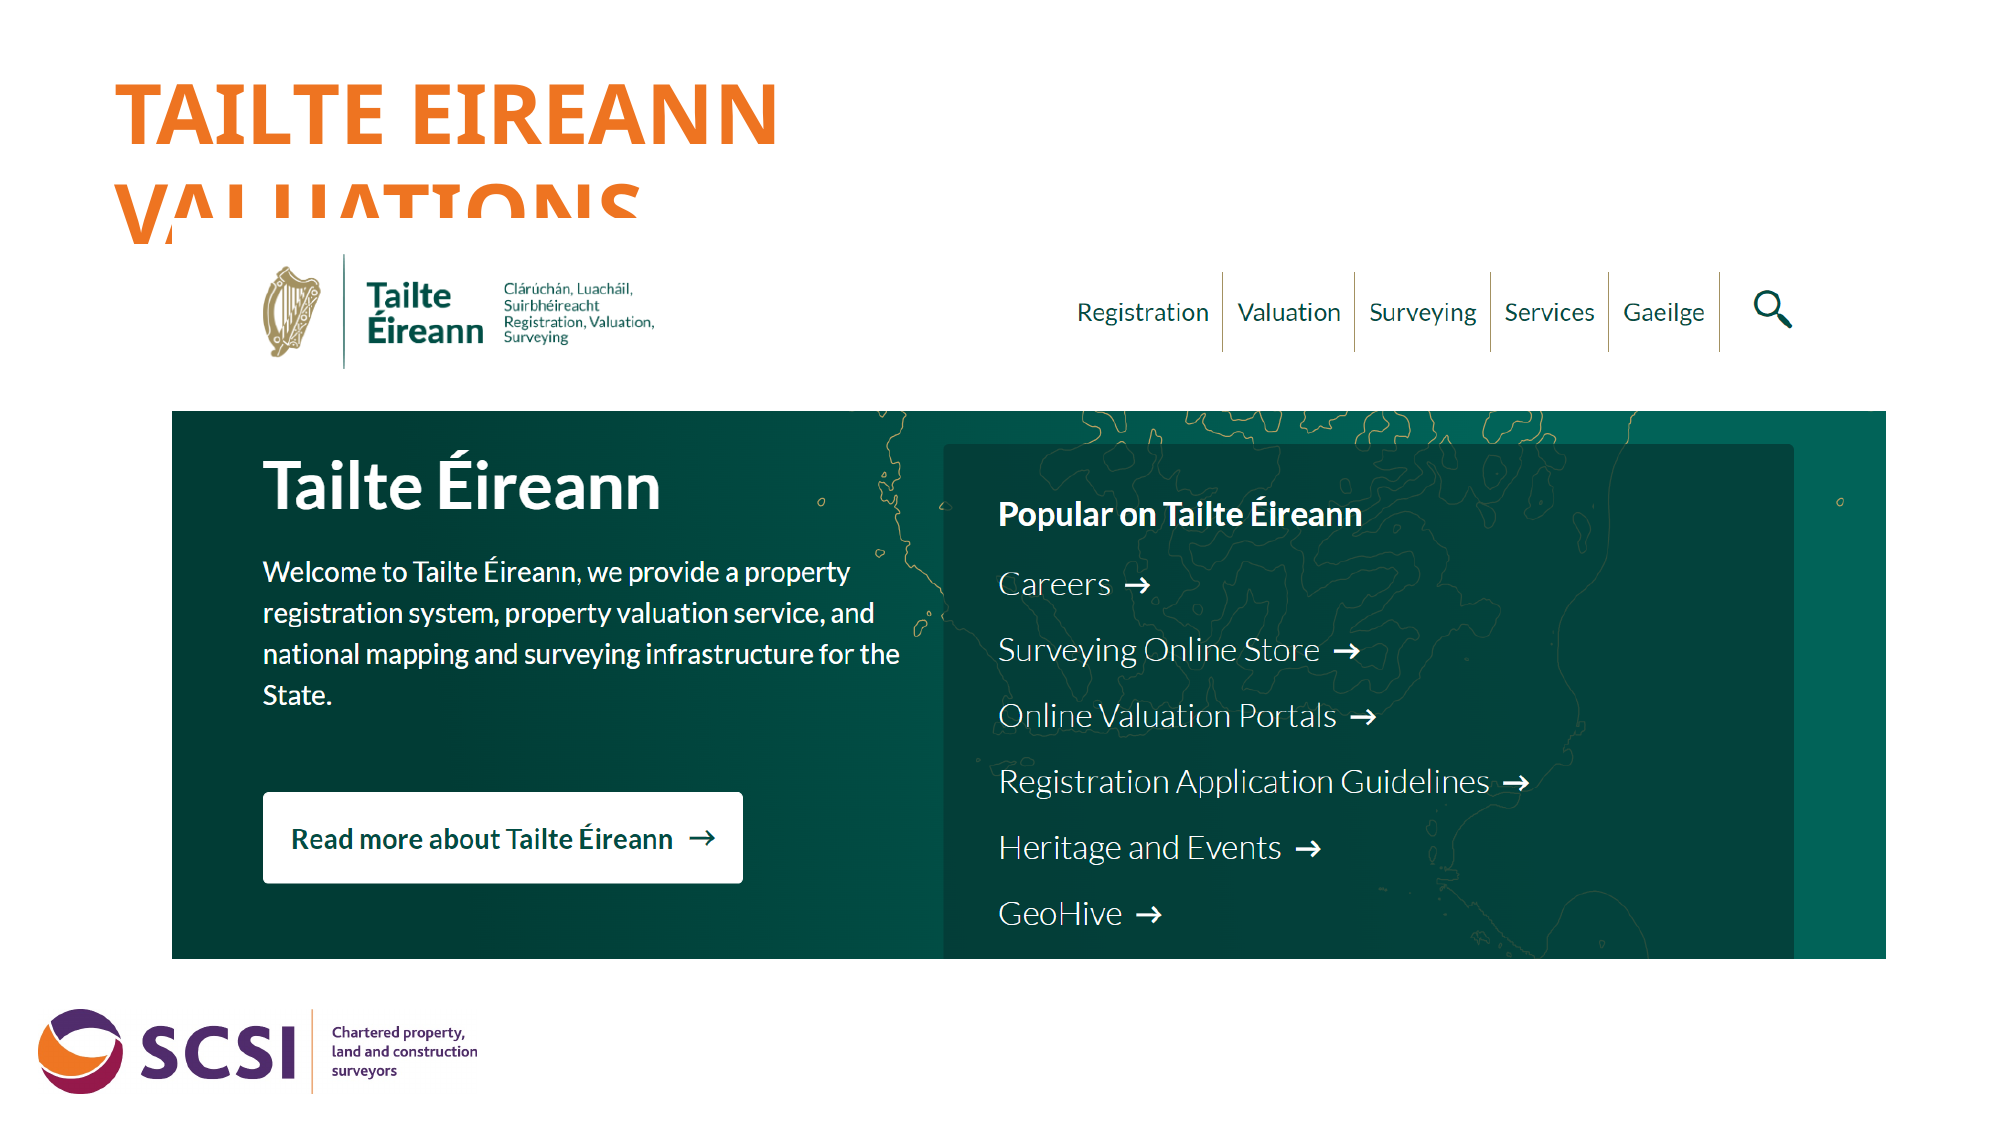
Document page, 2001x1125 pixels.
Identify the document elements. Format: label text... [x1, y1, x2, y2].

title TAILTE EIREANN VALUATIONS [114, 61, 1312, 219]
picture [172, 217, 1886, 959]
picture [38, 1009, 477, 1094]
